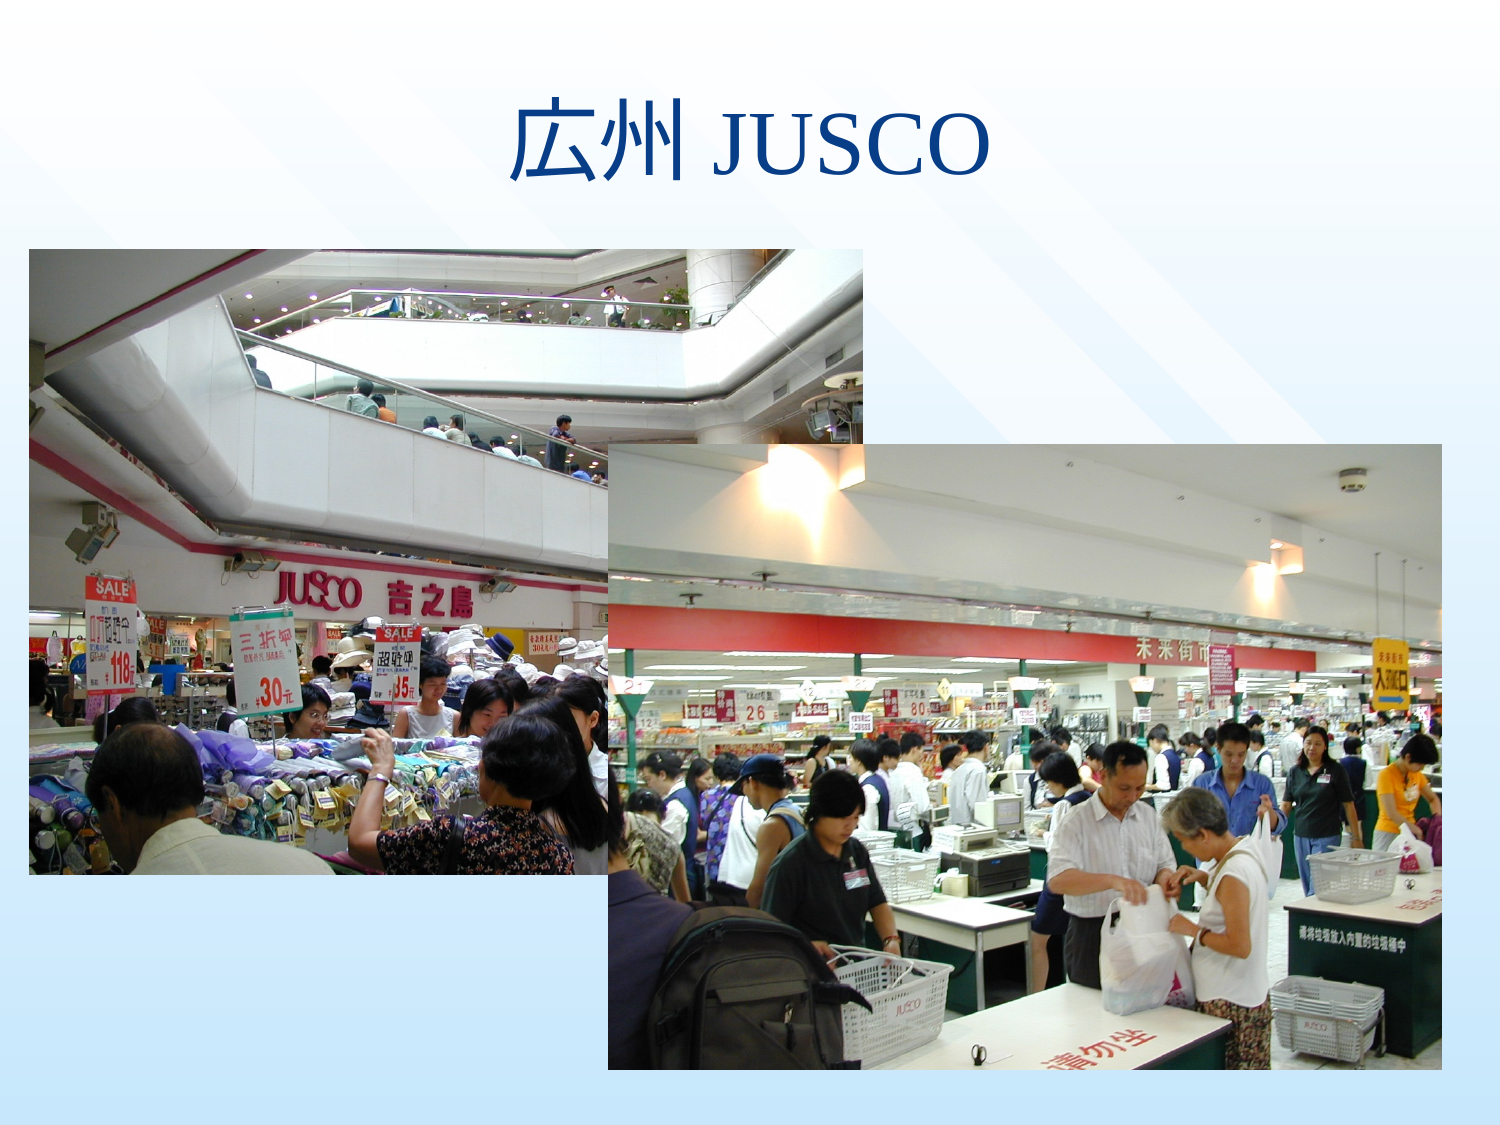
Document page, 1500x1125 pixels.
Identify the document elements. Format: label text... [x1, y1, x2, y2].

title 広州JUSCO [112, 37, 1388, 238]
picture [29, 249, 1443, 1070]
